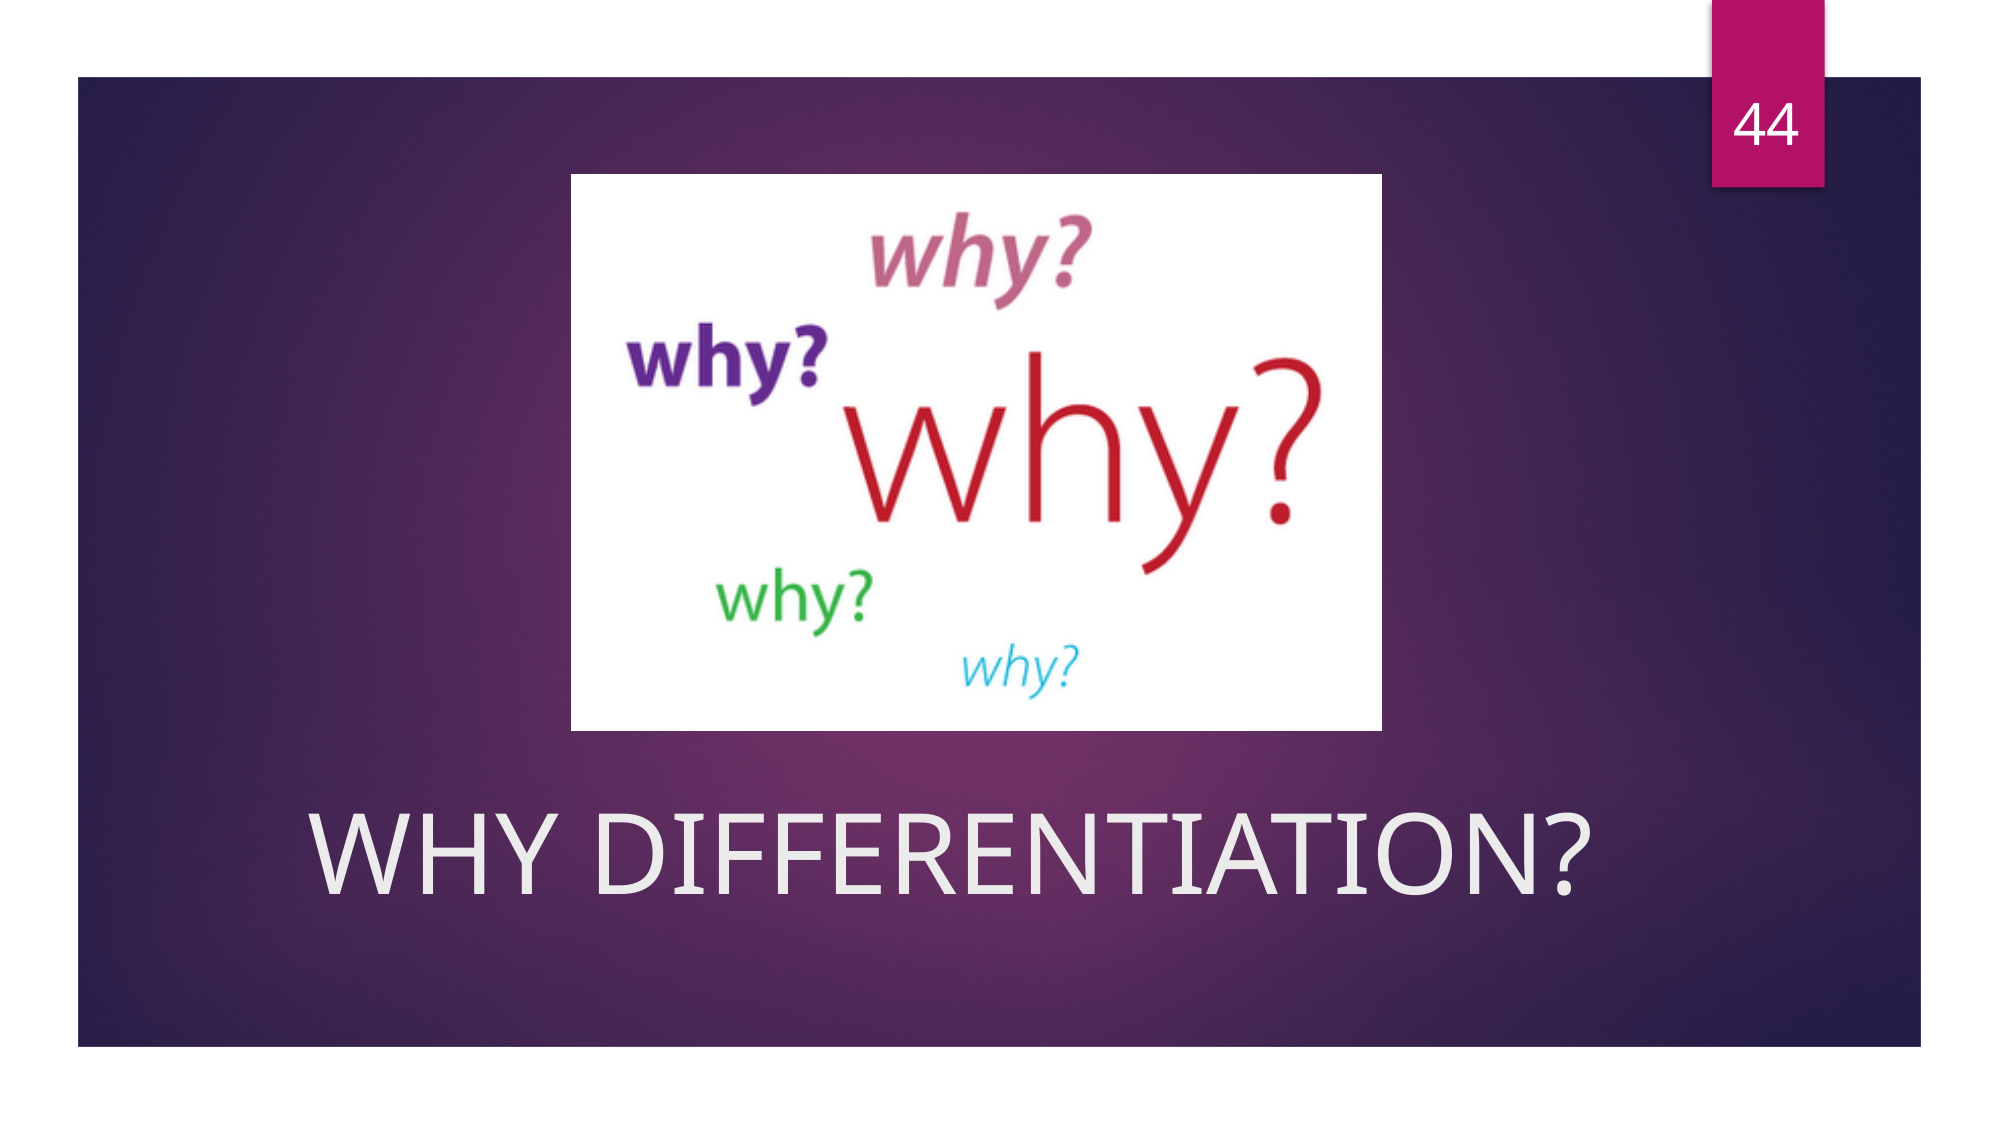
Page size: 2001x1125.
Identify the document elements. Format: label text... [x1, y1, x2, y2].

title WHY DIFFERENTIATION? [292, 485, 1741, 925]
picture [571, 174, 1382, 732]
slide_number 44 [1698, 48, 1836, 175]
